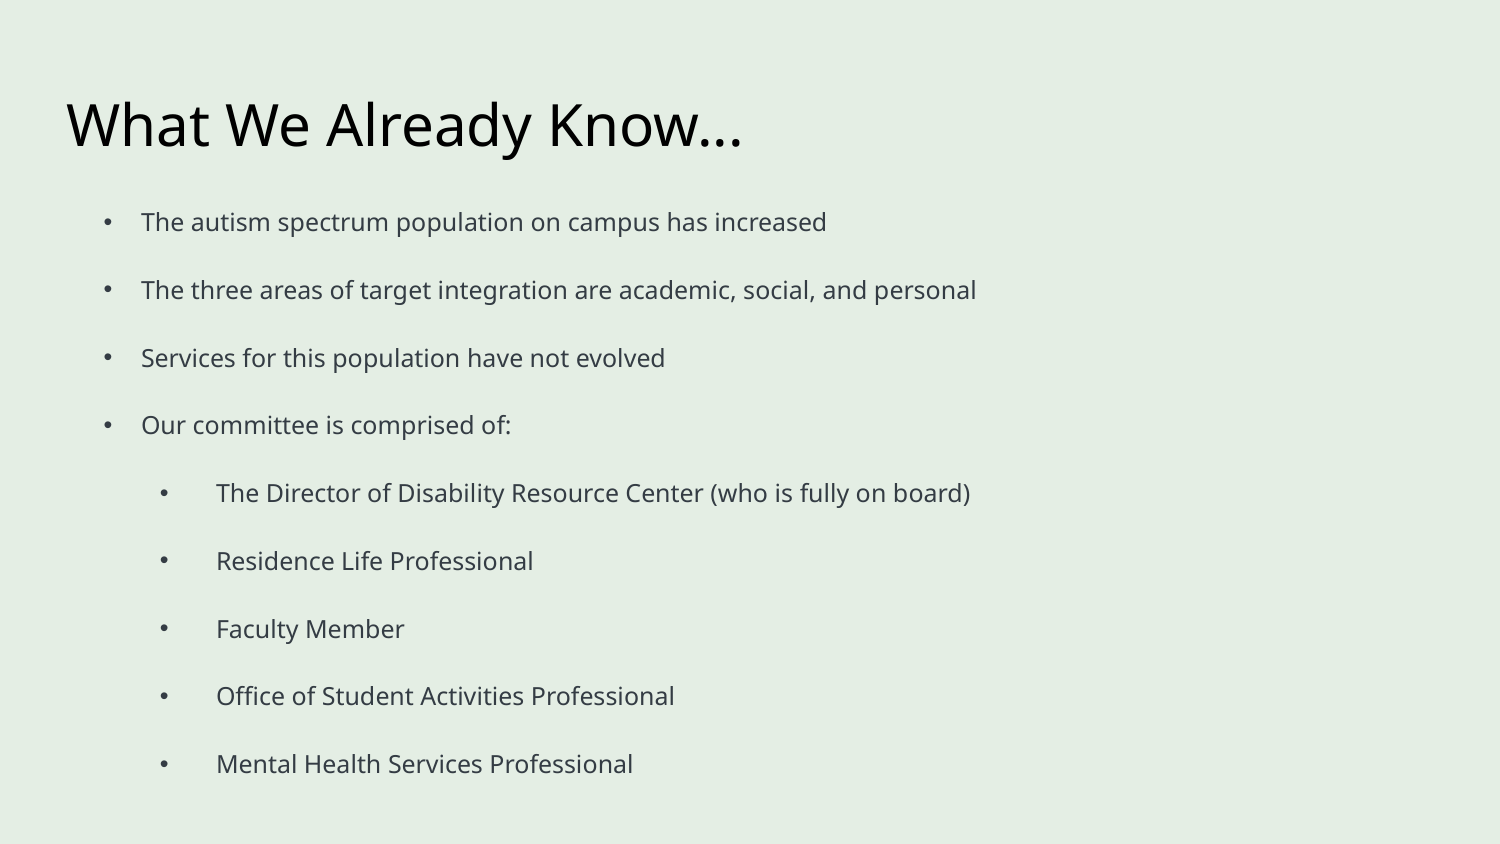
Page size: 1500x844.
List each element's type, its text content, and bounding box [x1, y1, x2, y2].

list The autism spectrum population on campus has increased The three areas of target integration are academic, social, and personal Services for this population have not evolved Our committee is comprised of: The Director of Disability Resource Center (who is fully on board) Residence Life Professional Faculty Member Office of Student Activities Professional Mental Health Services Professional [51, 187, 1449, 808]
title What We Already Know... [51, 72, 1449, 167]
